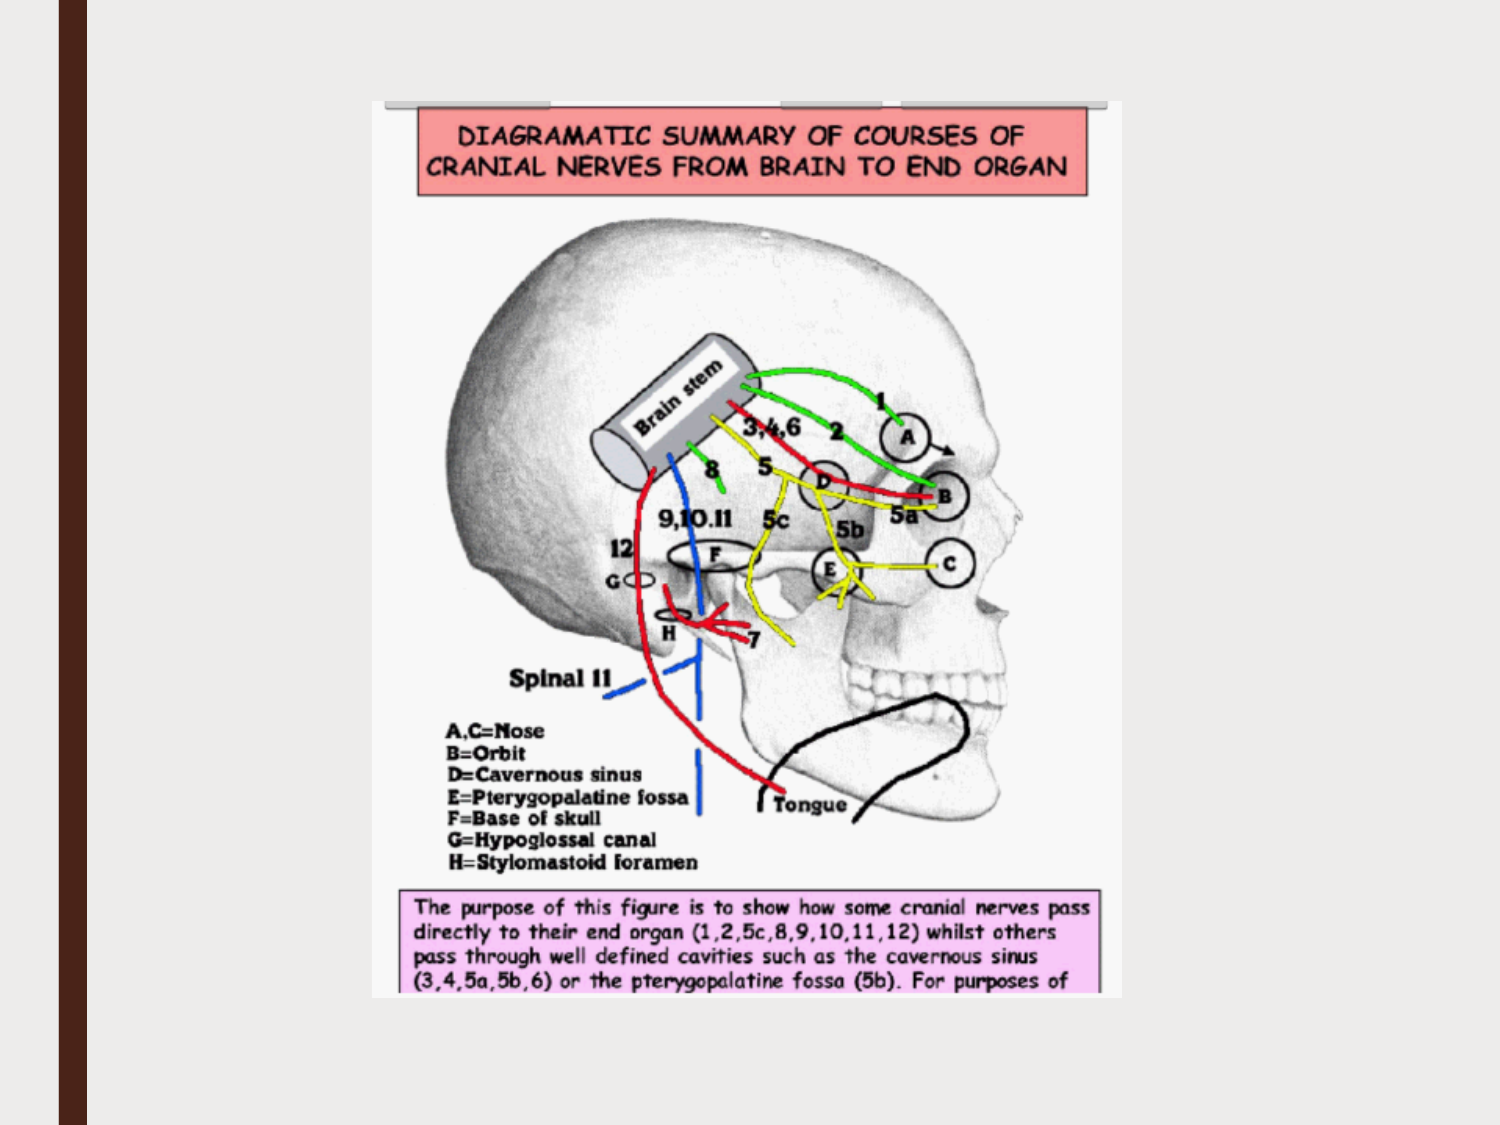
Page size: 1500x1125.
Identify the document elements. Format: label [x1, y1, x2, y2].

picture [371, 101, 1122, 998]
